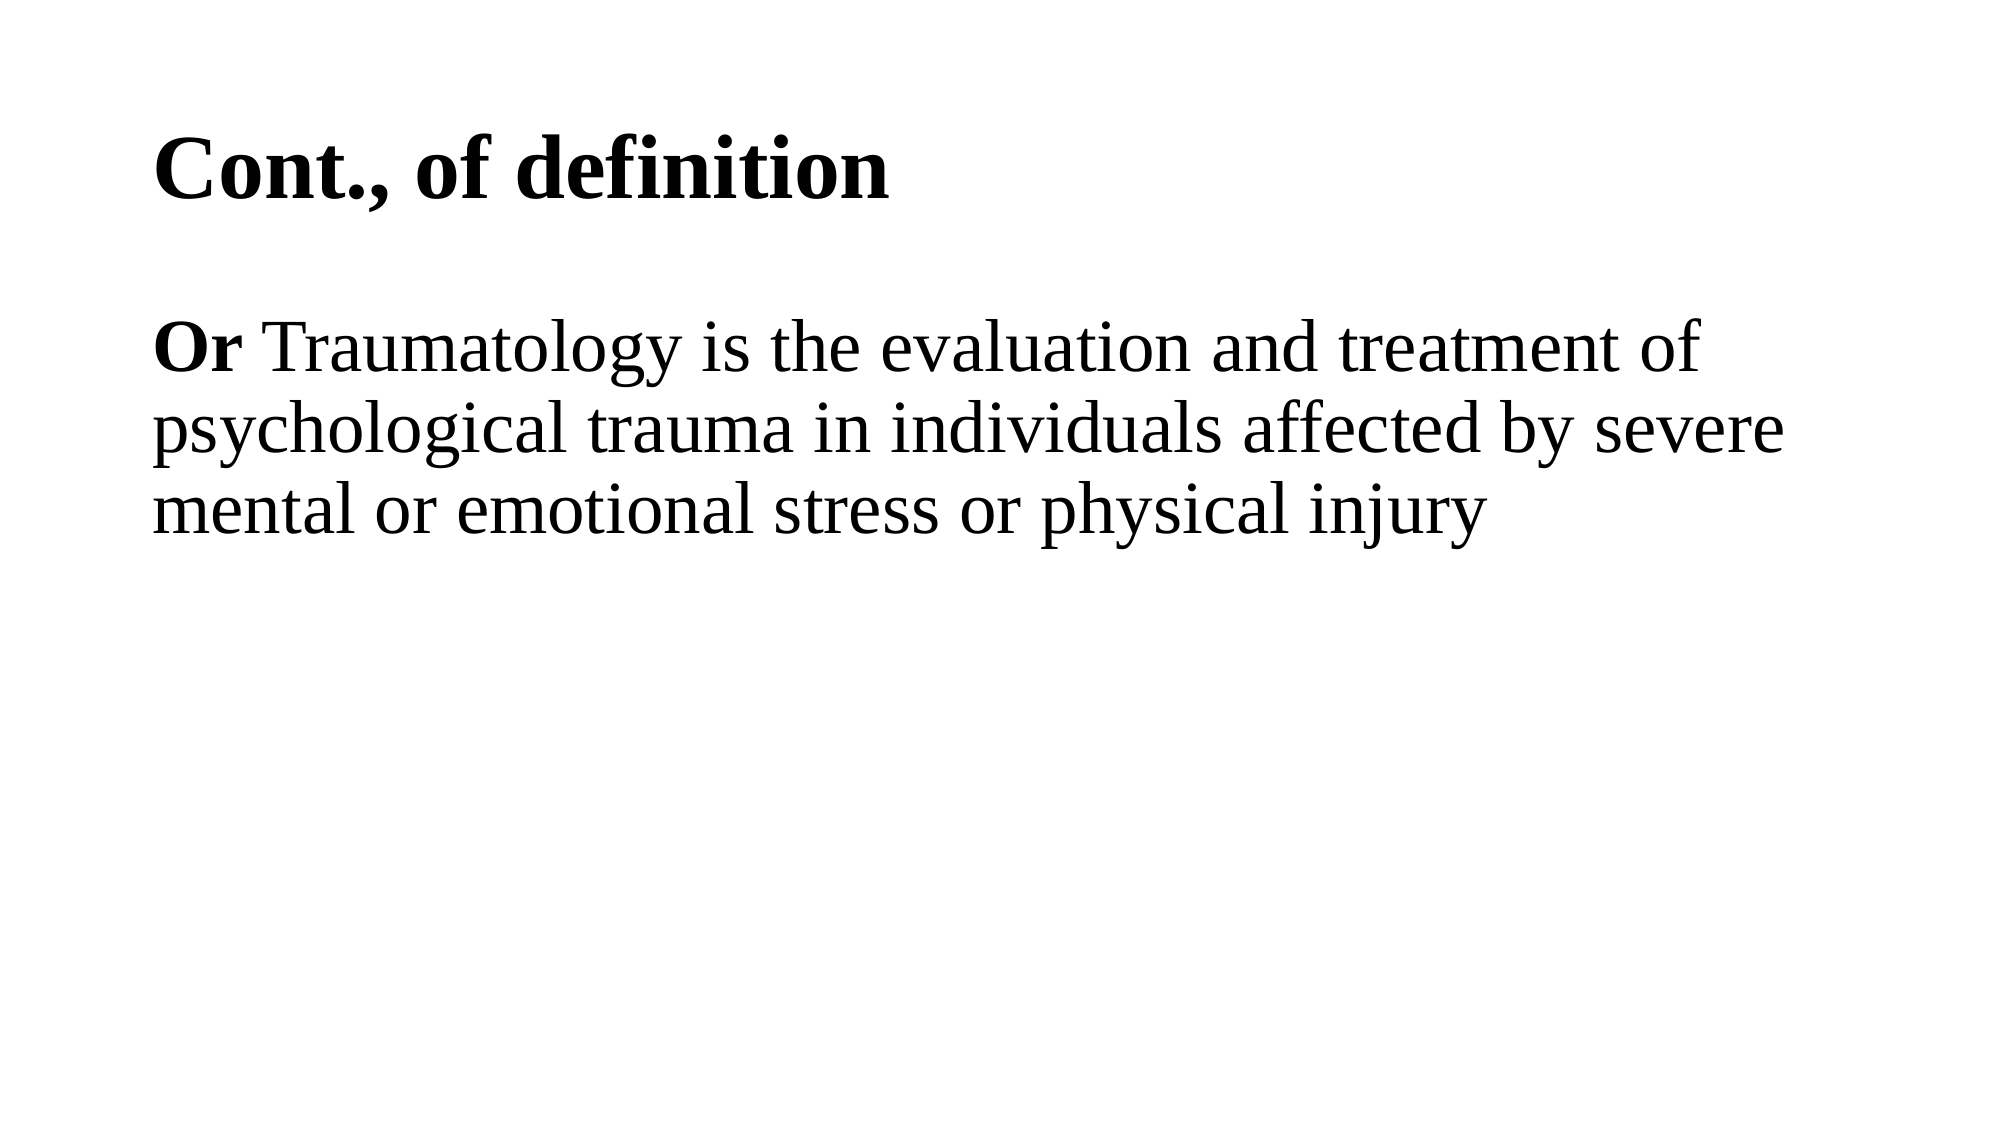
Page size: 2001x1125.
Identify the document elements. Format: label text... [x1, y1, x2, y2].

list Or Traumatology is the evaluation and treatment of psychological trauma in individuals affected by severe mental or emotional stress or physical injury [137, 299, 1863, 1014]
title Cont., of definition [137, 59, 1863, 278]
